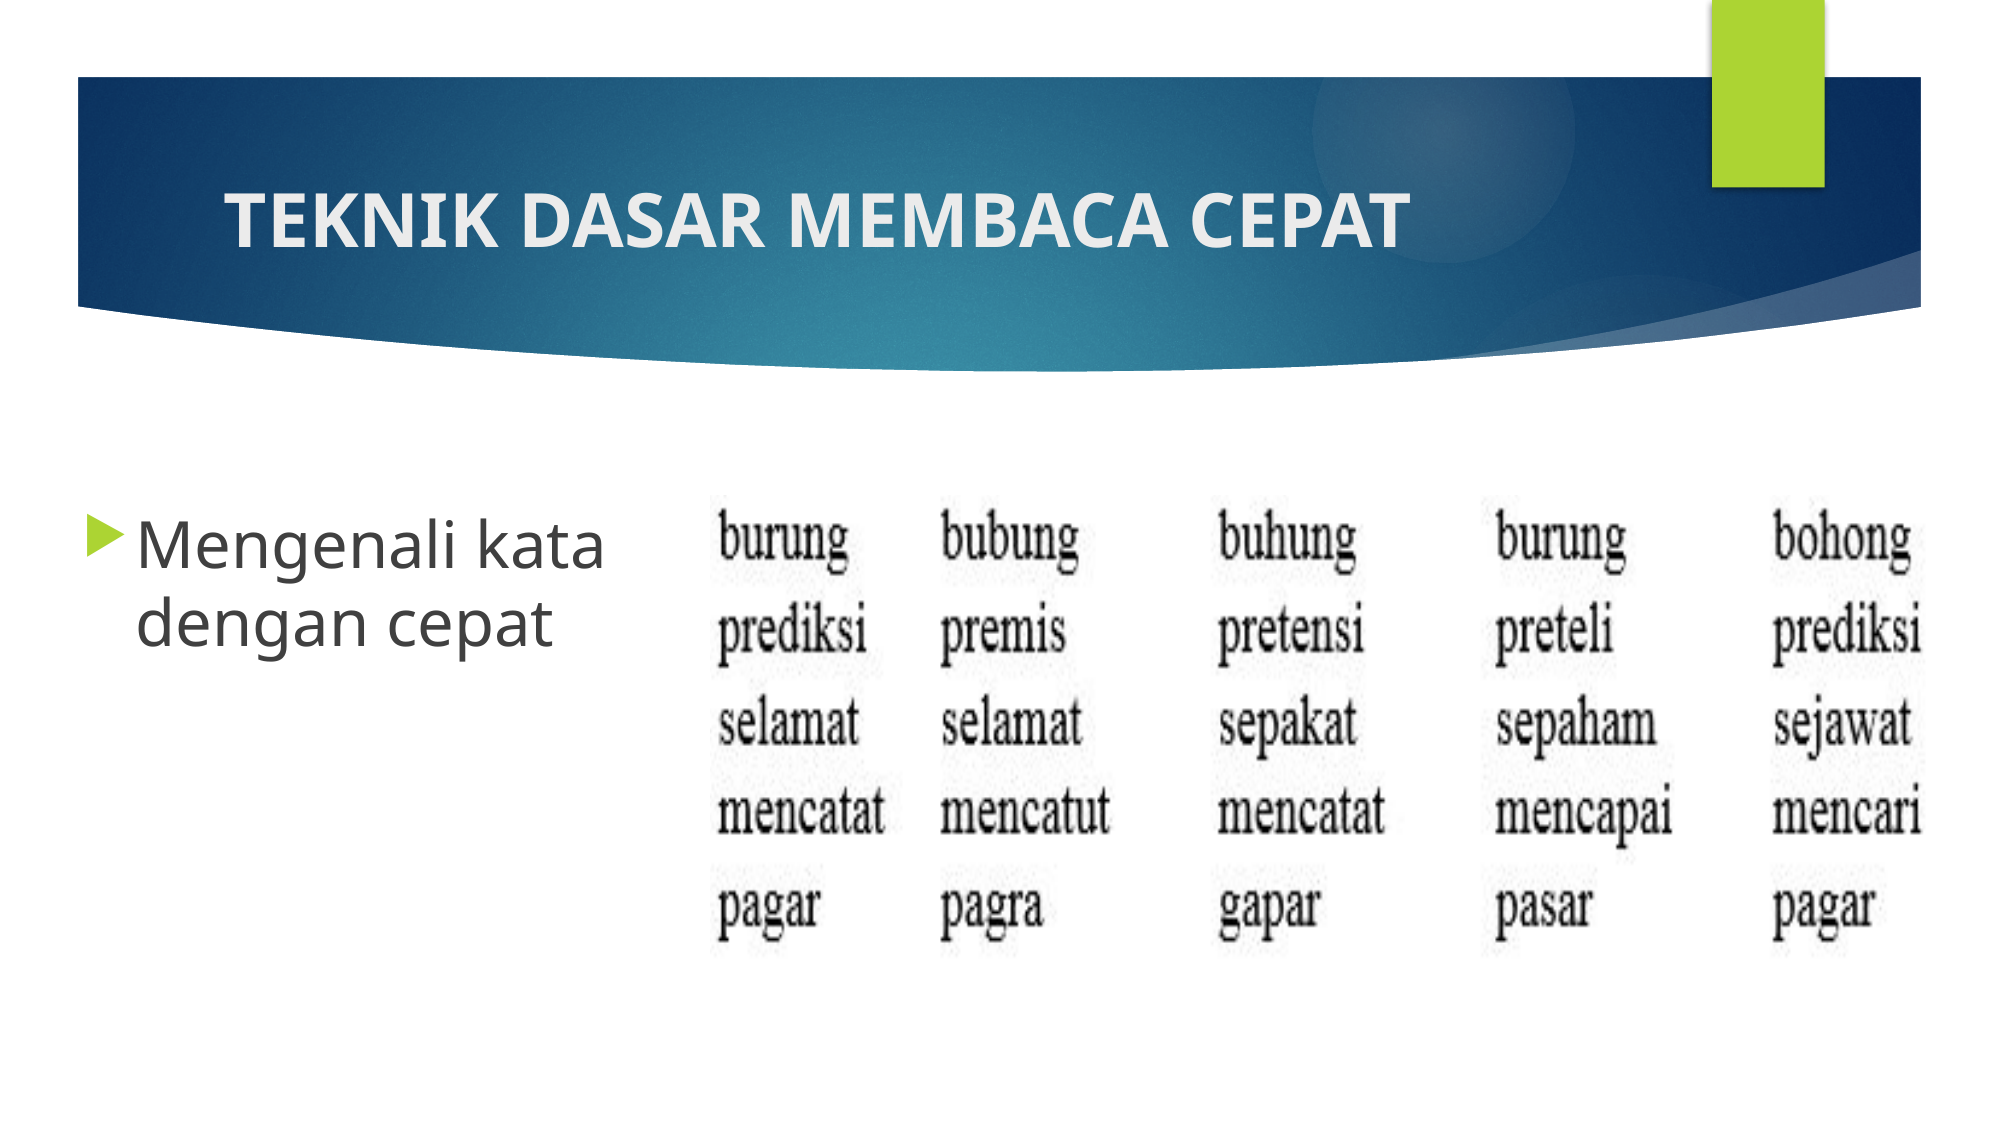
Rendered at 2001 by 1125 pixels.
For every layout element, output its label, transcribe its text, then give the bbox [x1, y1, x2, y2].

title TEKNIK DASAR MEMBACA CEPAT [208, 159, 1627, 276]
picture [710, 495, 1933, 966]
list Mengenali kata dengan cepat [67, 495, 656, 718]
